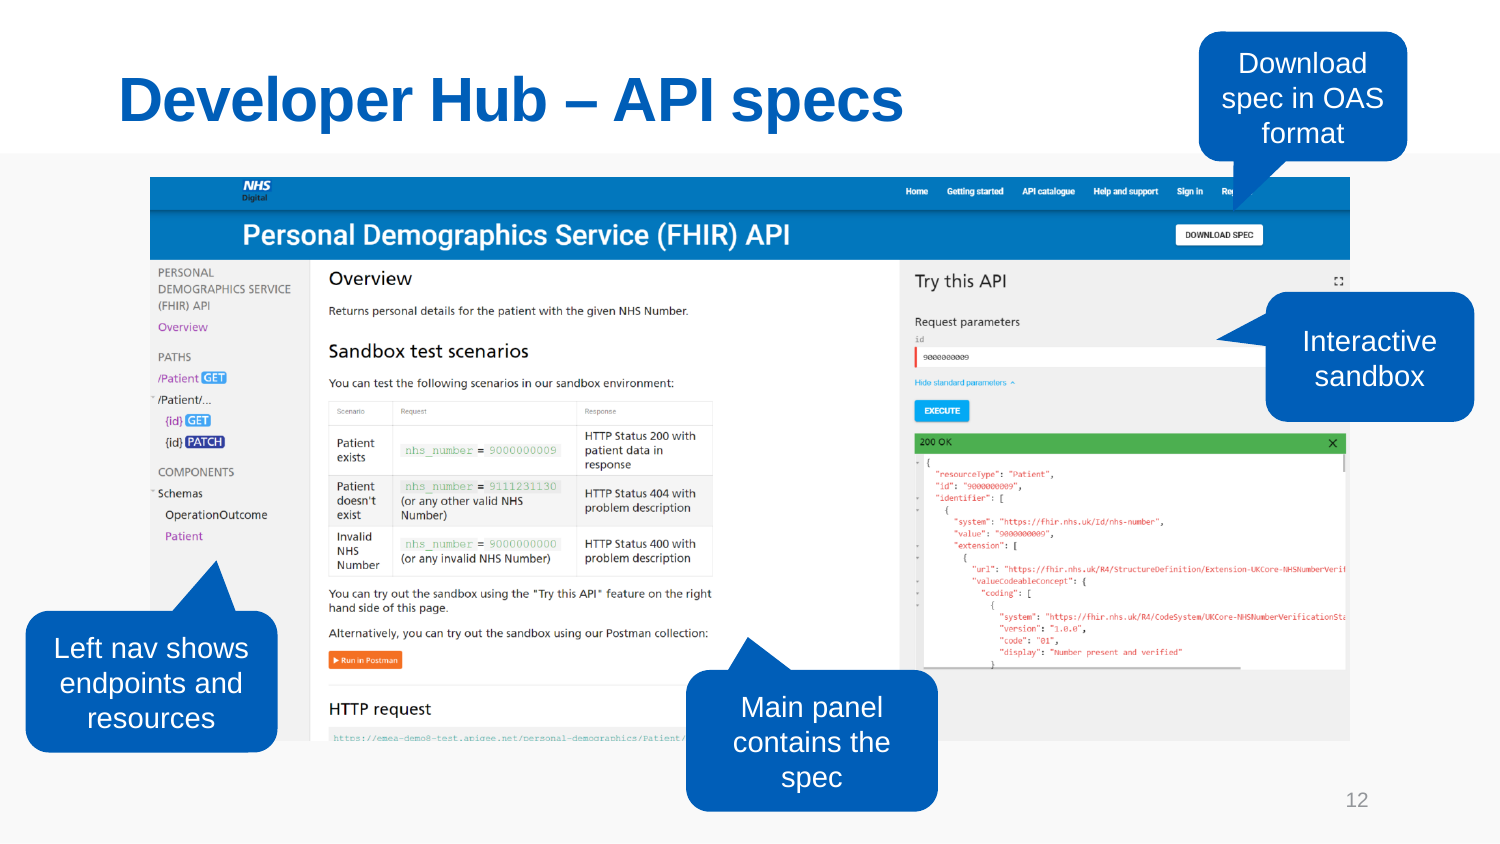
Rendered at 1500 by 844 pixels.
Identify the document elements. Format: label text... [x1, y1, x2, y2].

text_box Download spec in OAS format [1196, 29, 1410, 175]
title Developer Hub – API specs [118, 59, 1197, 146]
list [150, 176, 1350, 742]
text_box Interactive sandbox [1355, 289, 1477, 424]
text_box Left nav shows endpoints and resources [23, 608, 270, 755]
text_box Main panel contains the spec [684, 749, 941, 814]
slide_number 12 [1033, 776, 1384, 822]
